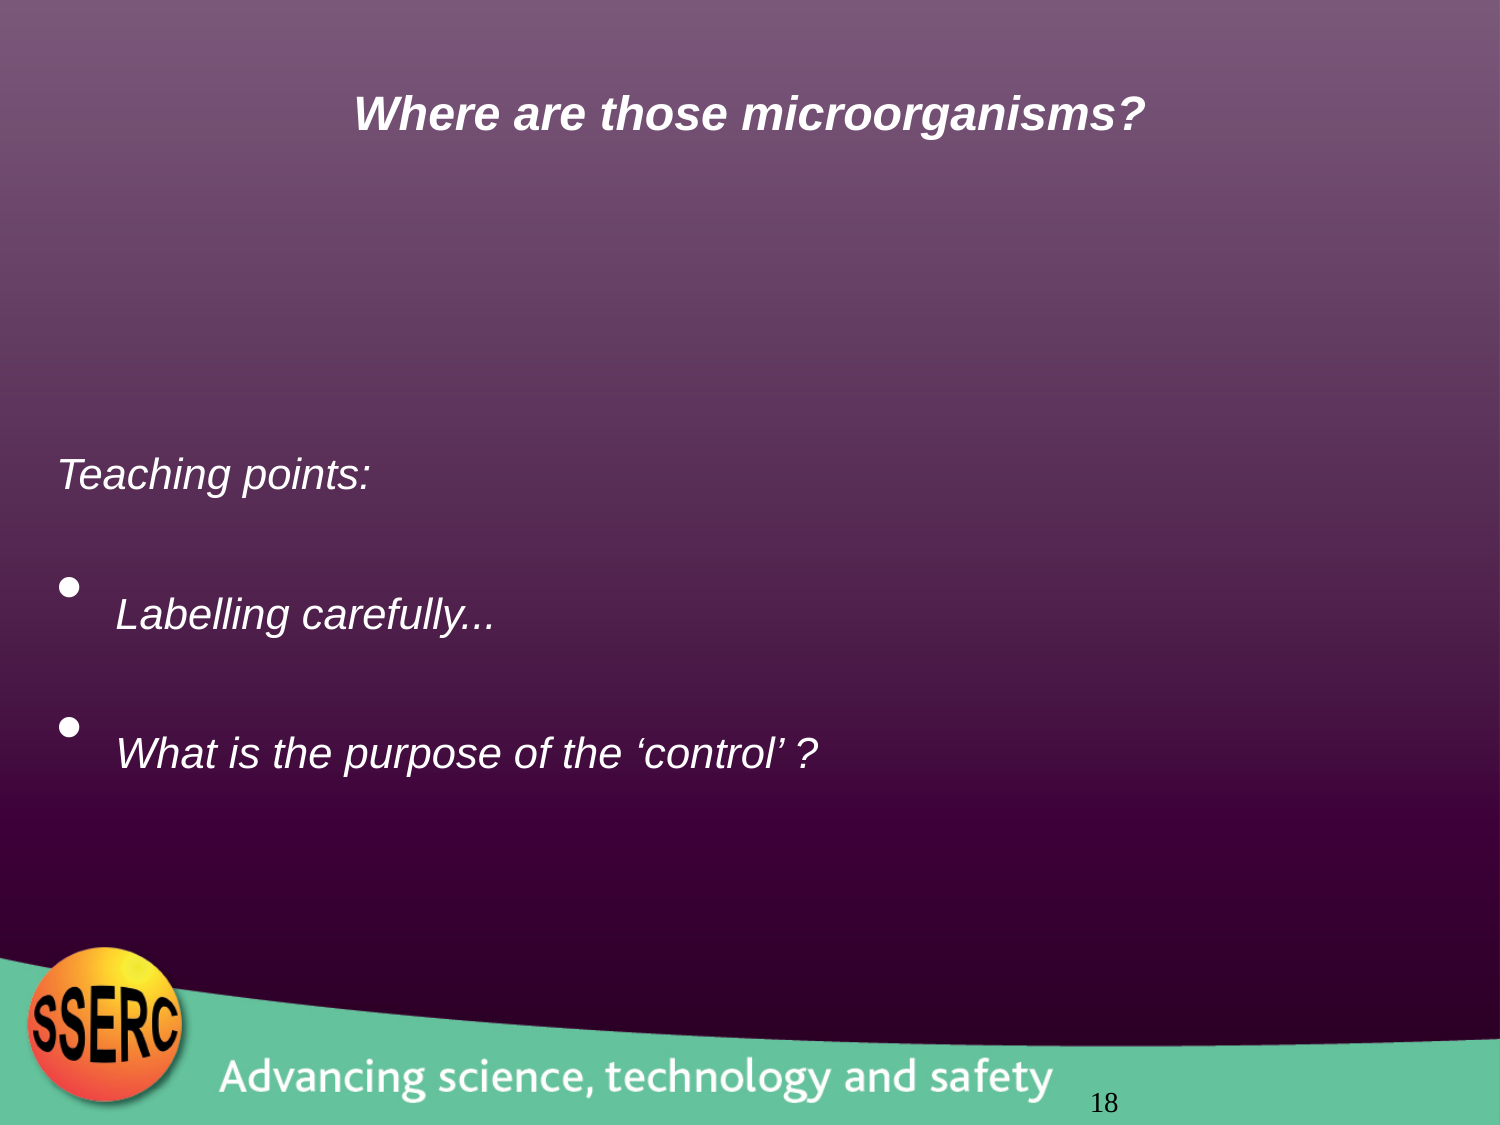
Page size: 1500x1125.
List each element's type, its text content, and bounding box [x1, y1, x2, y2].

text_box Where are those microorganisms? Teaching points: Labelling carefully... What is the purpose of the ‘control’ ? [41, 19, 1459, 785]
picture [0, 0, 1500, 1125]
slide_number 18 [1074, 1042, 1425, 1103]
